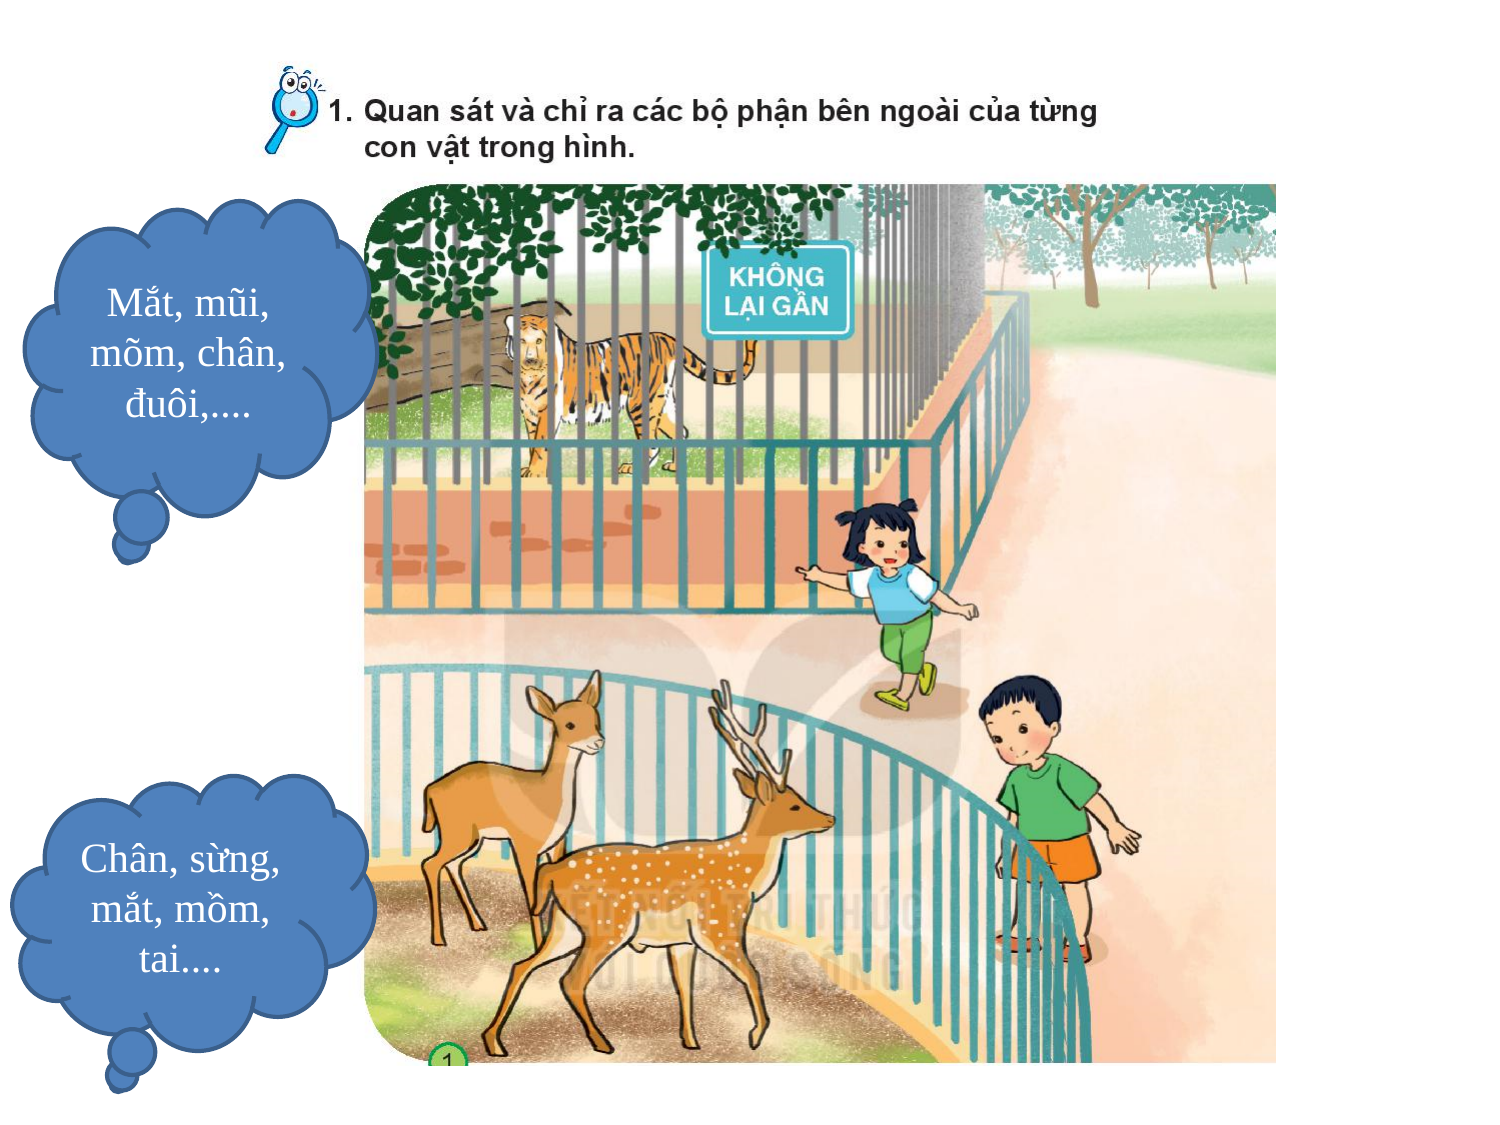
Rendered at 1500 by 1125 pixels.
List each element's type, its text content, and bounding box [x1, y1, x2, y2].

picture [224, 58, 1276, 1067]
text_box Chân, sừng, mắt, mồm, tai.... [10, 776, 219, 1095]
text_box Mắt, mũi, mõm, chân, đuôi,.... [22, 206, 219, 566]
